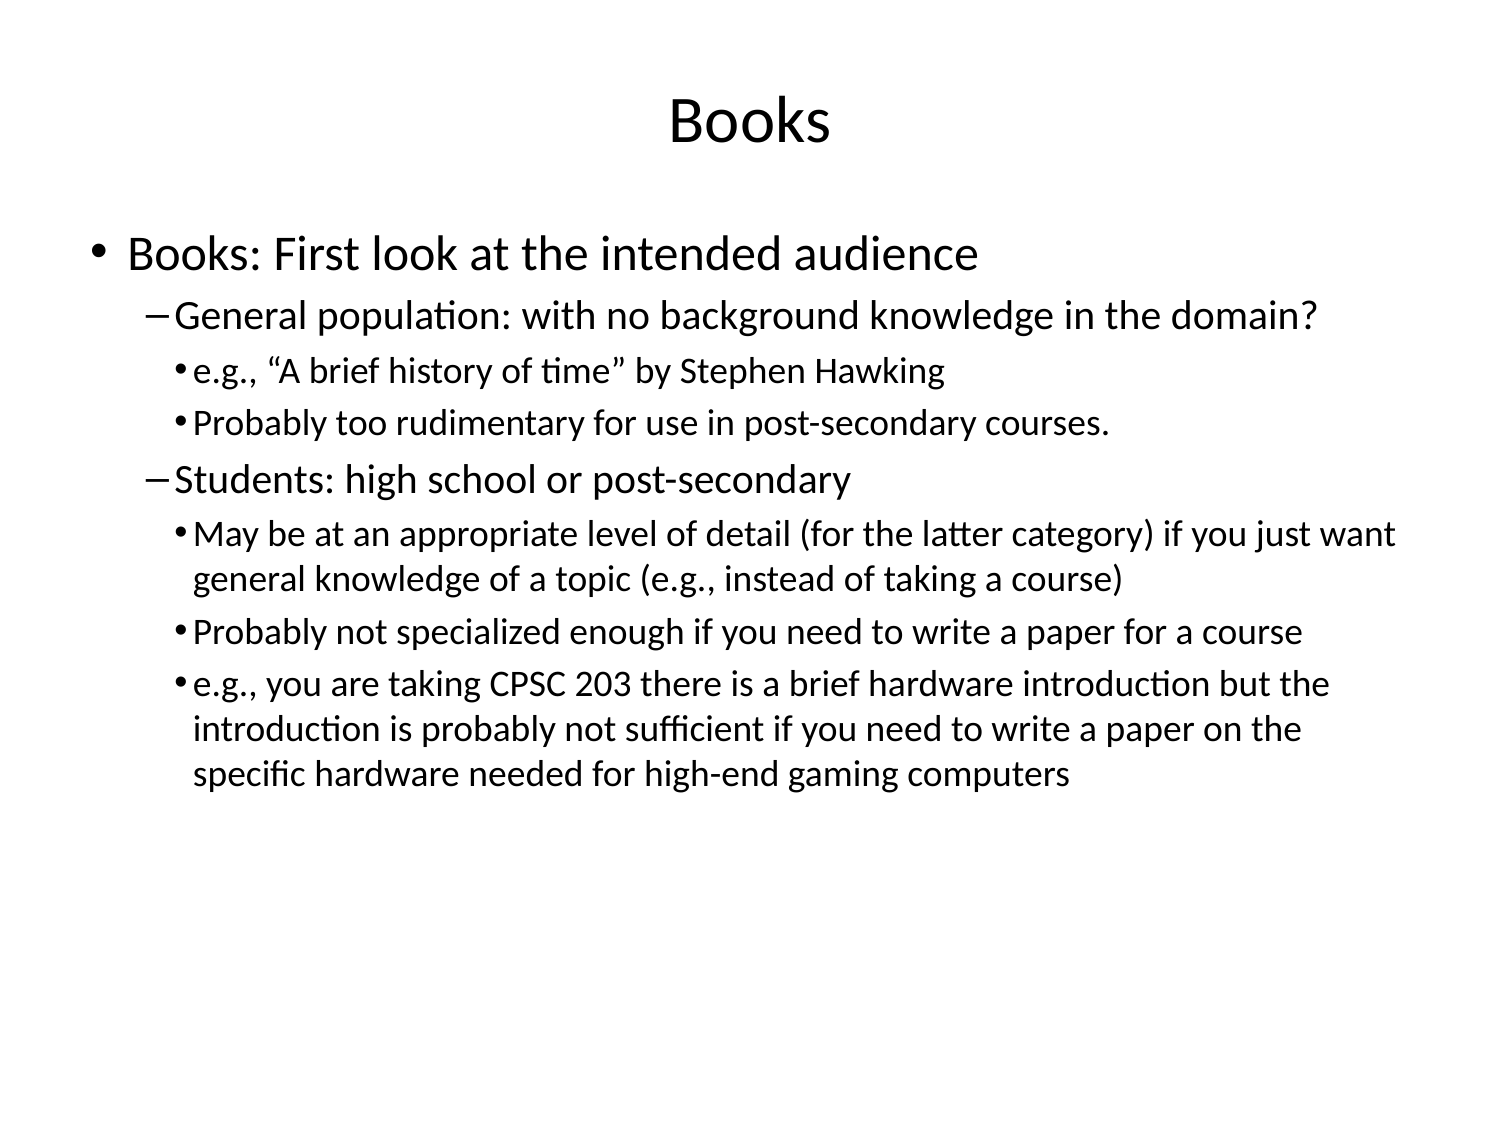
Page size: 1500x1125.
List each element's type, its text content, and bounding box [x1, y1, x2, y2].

list Books: First look at the intended audience General population: with no background knowledge in the domain? e.g., “A brief history of time” by Stephen Hawking Probably too rudimentary for use in post-secondary courses. Students: high school or post-secondary May be at an appropriate level of detail (for the latter category) if you just want general knowledge of a topic (e.g., instead of taking a course) Probably not specialized enough if you need to write a paper for a course e.g., you are taking CPSC 203 there is a brief hardware introduction but the introduction is probably not sufficient if you need to write a paper on the specific hardware needed for high-end gaming computers [74, 212, 1426, 1051]
title Books [74, 44, 1426, 188]
